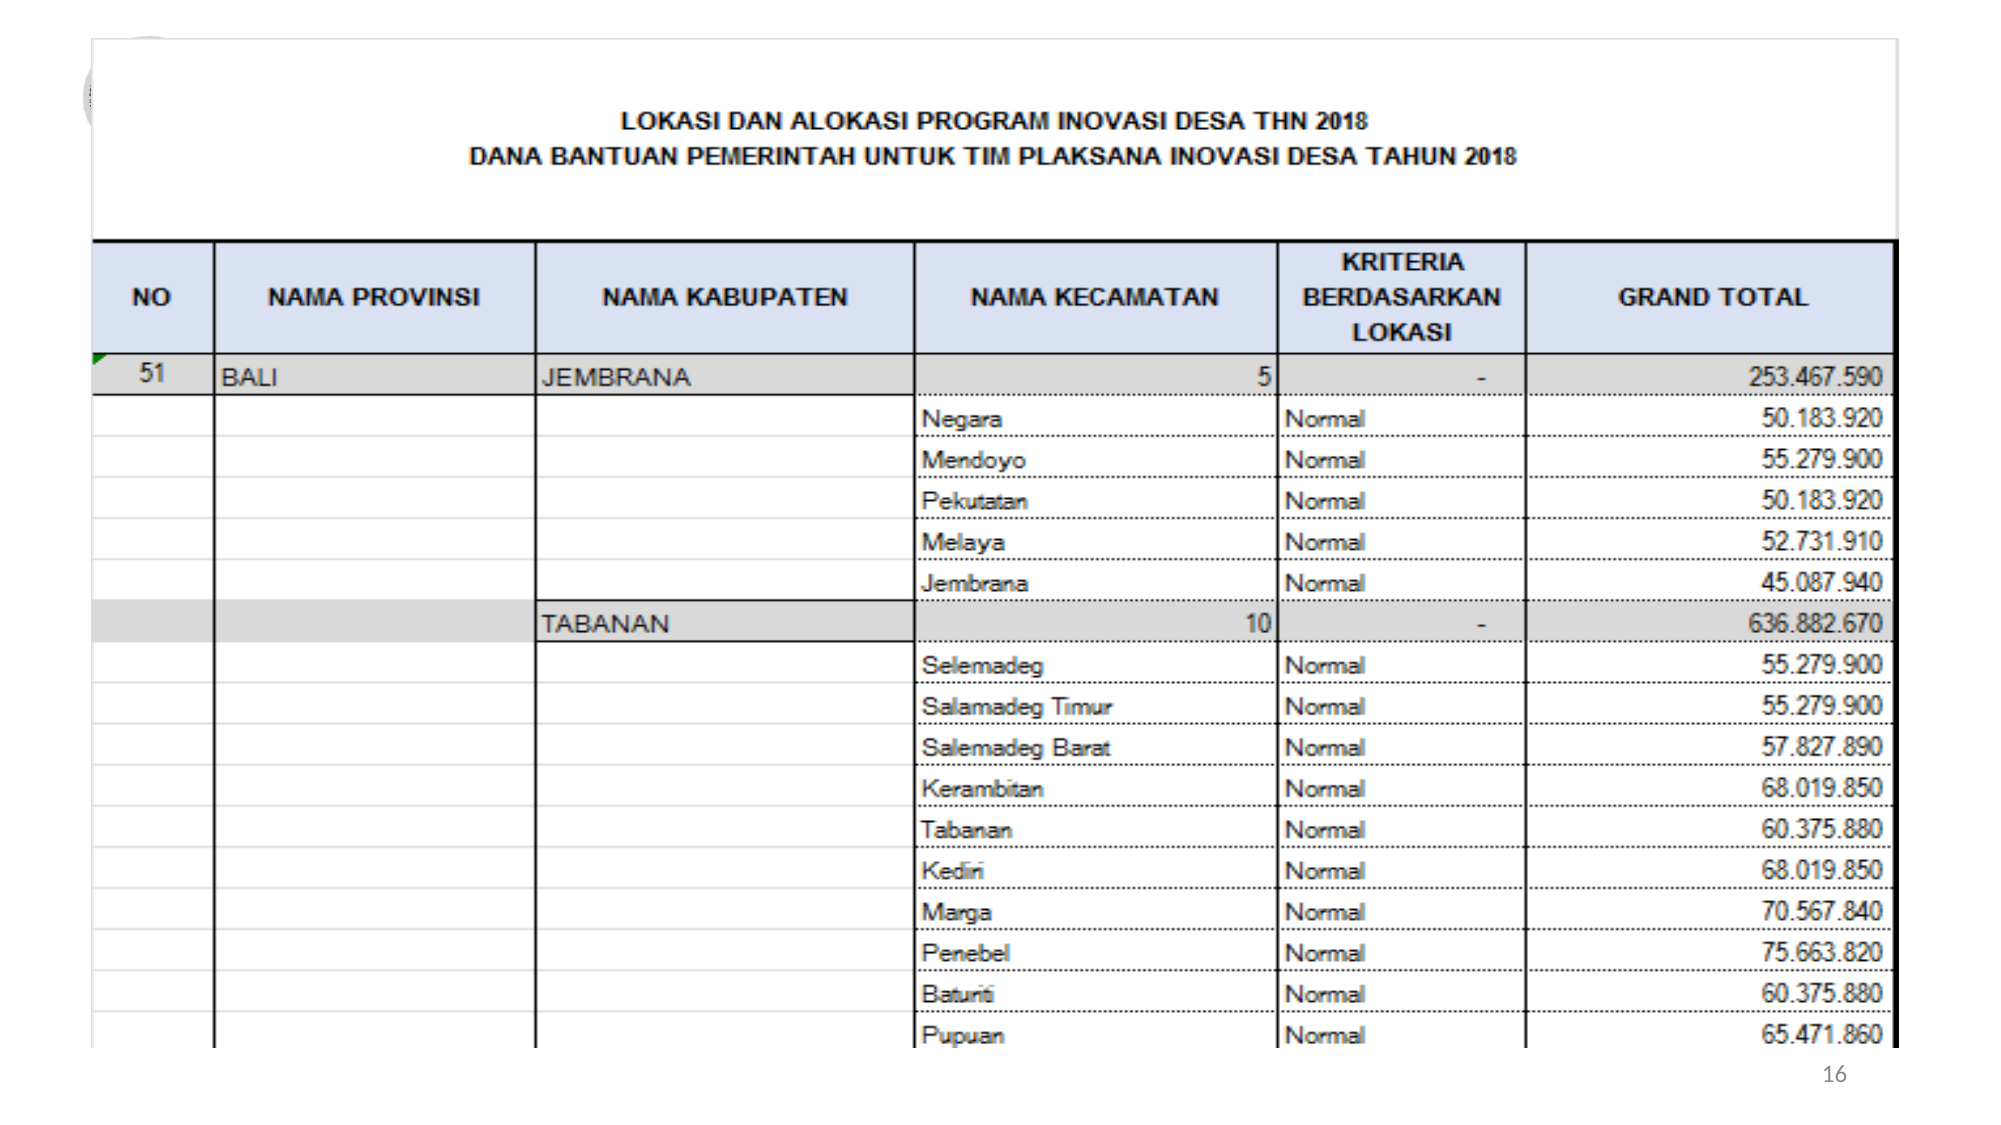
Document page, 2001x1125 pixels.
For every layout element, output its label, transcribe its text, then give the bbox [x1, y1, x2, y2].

picture [77, 35, 1899, 1048]
slide_number 16 [1412, 1048, 1863, 1103]
